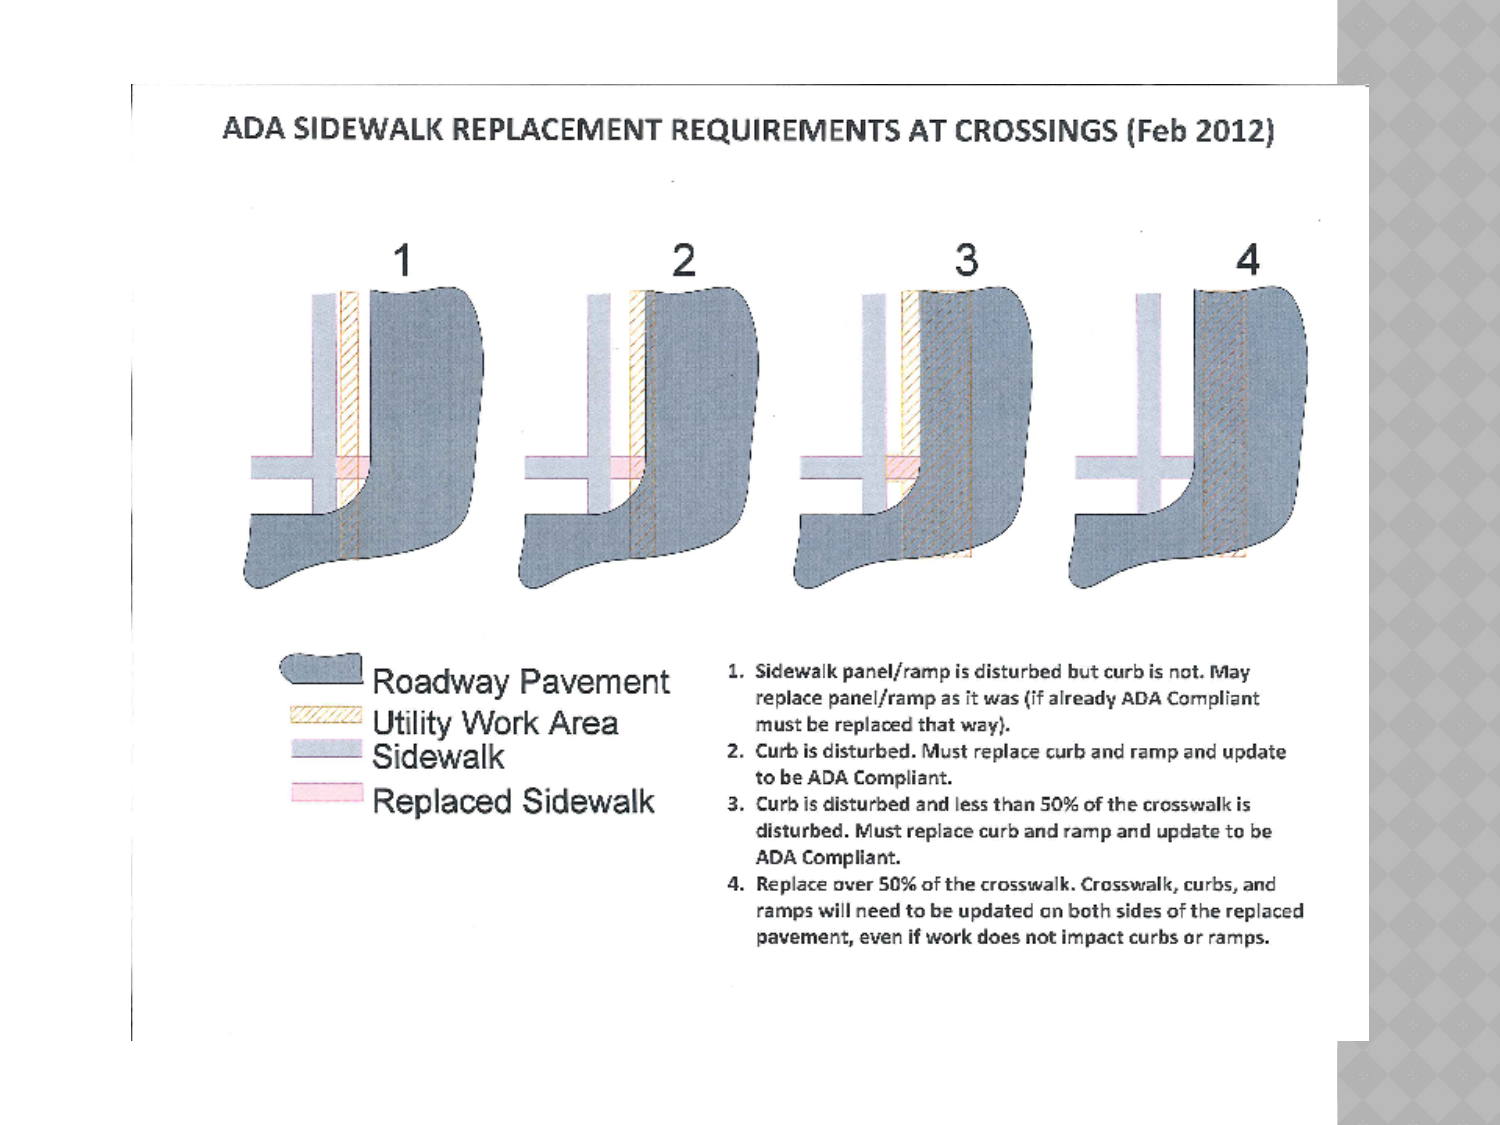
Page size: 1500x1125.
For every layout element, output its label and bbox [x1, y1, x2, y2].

text_box [130, 83, 1370, 1042]
